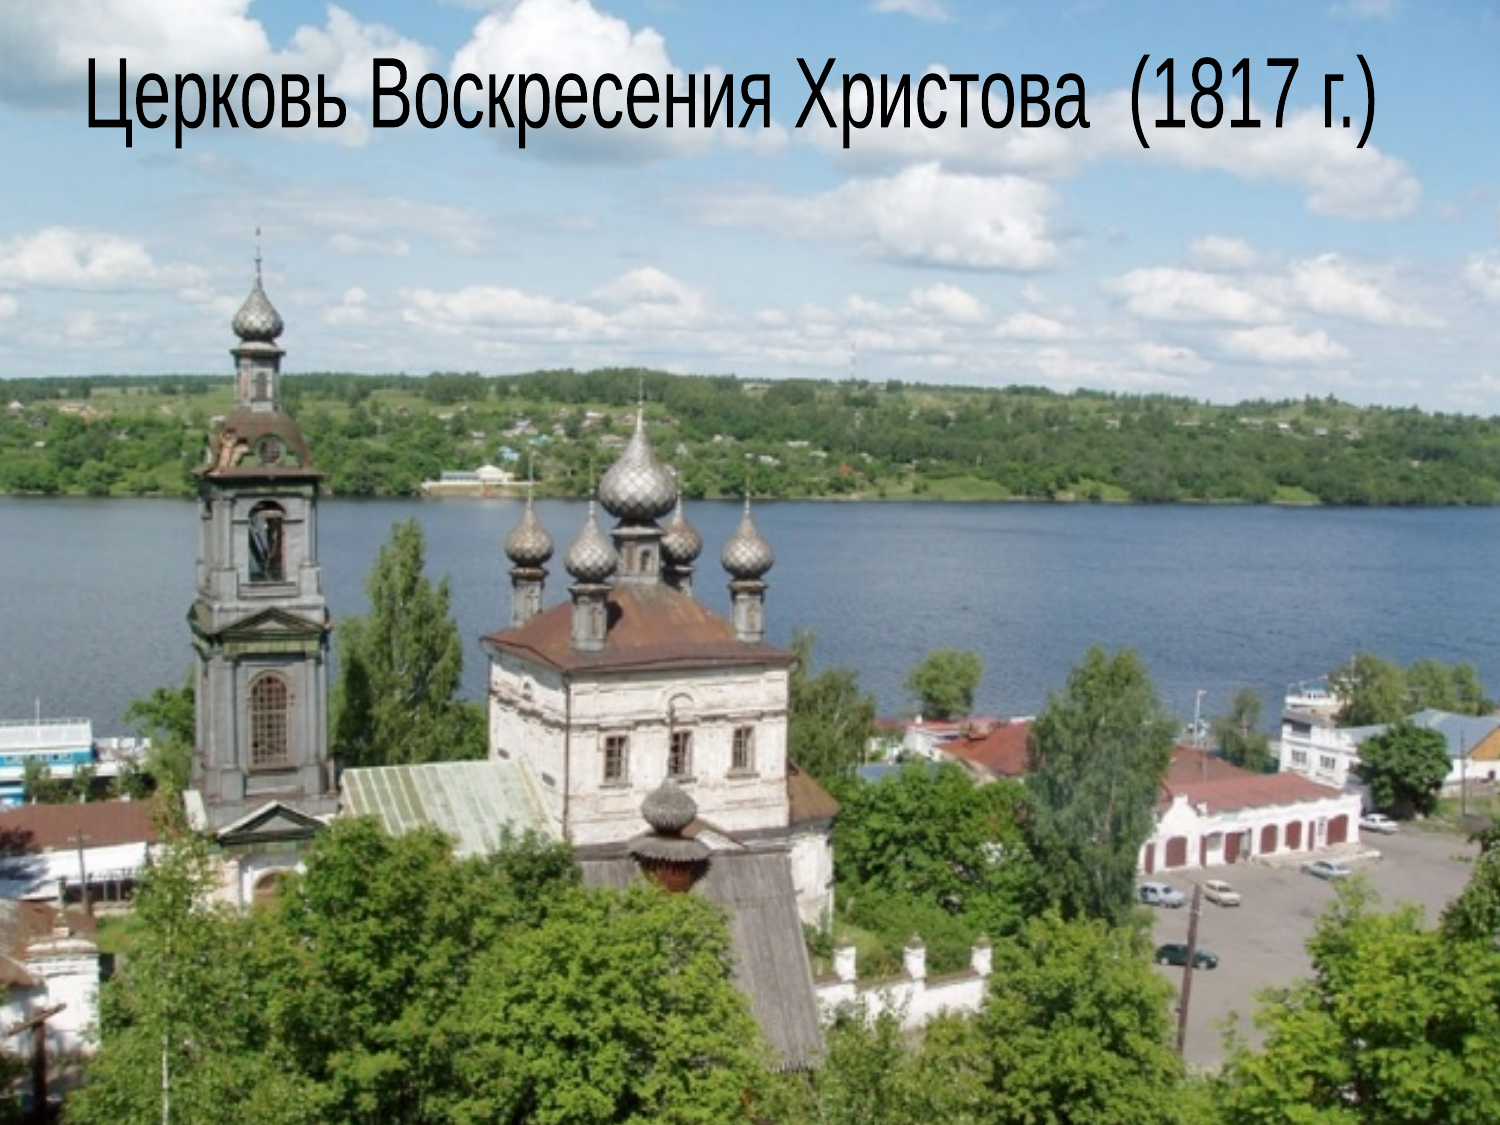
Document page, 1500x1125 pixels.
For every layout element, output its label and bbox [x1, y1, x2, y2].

list [0, 0, 1500, 1125]
